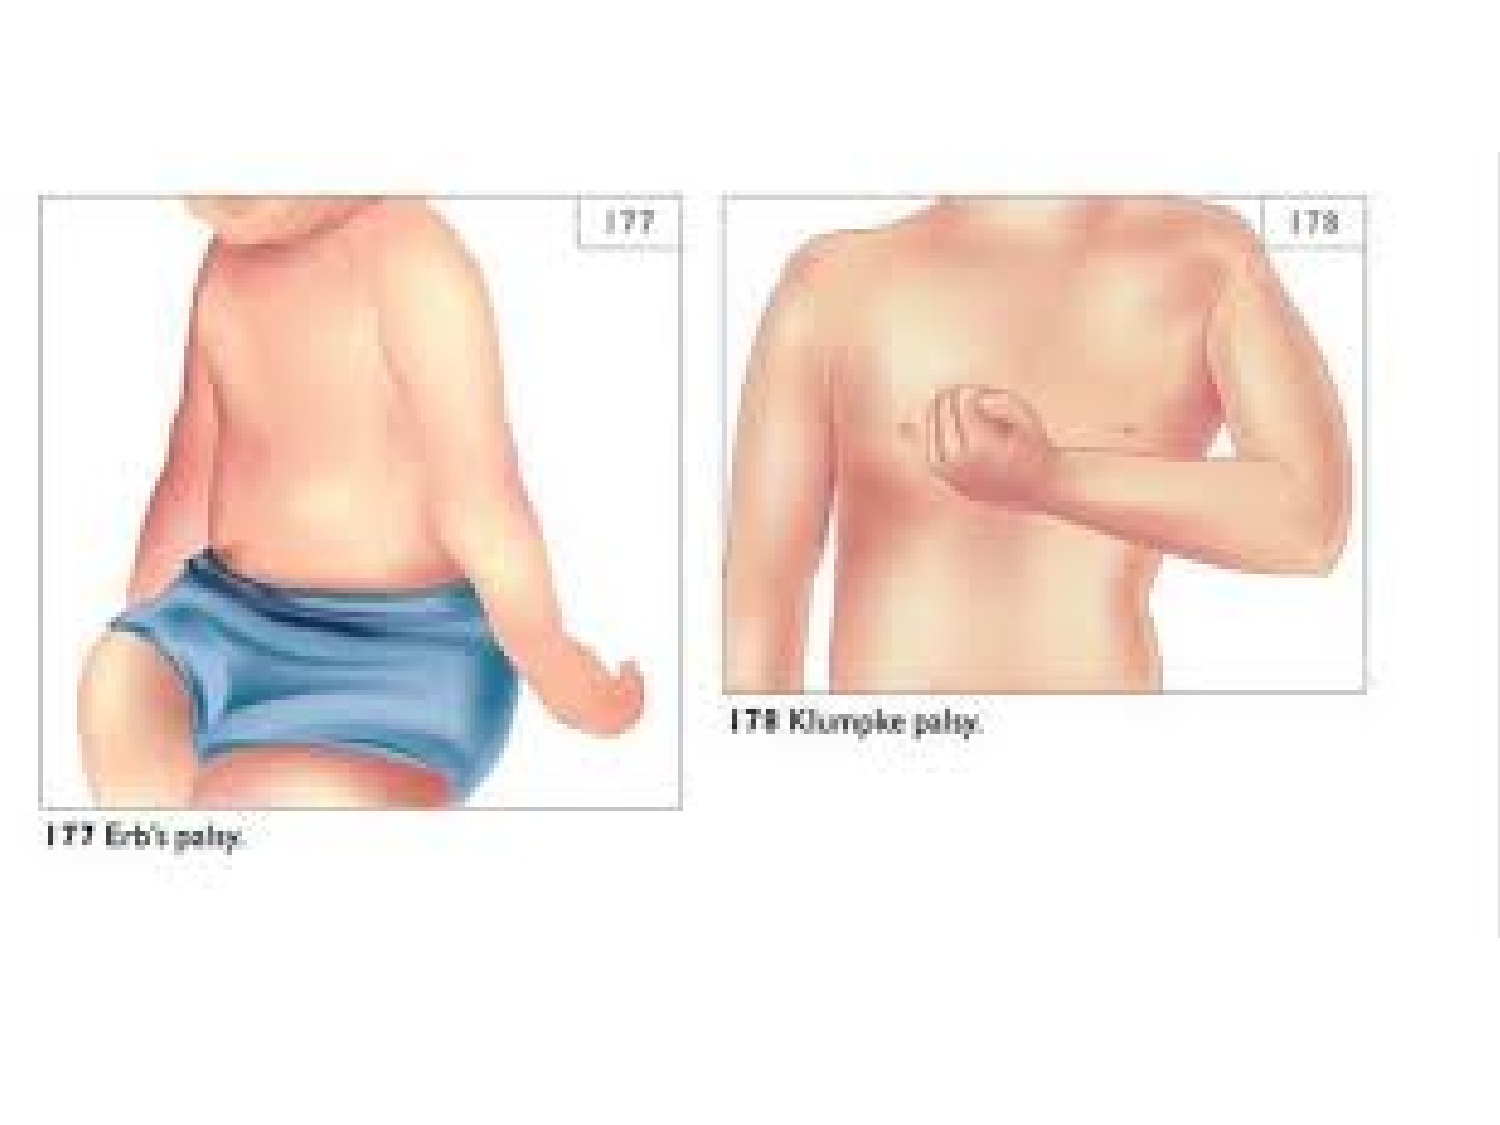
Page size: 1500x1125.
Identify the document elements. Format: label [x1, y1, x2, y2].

picture [0, 152, 1500, 938]
